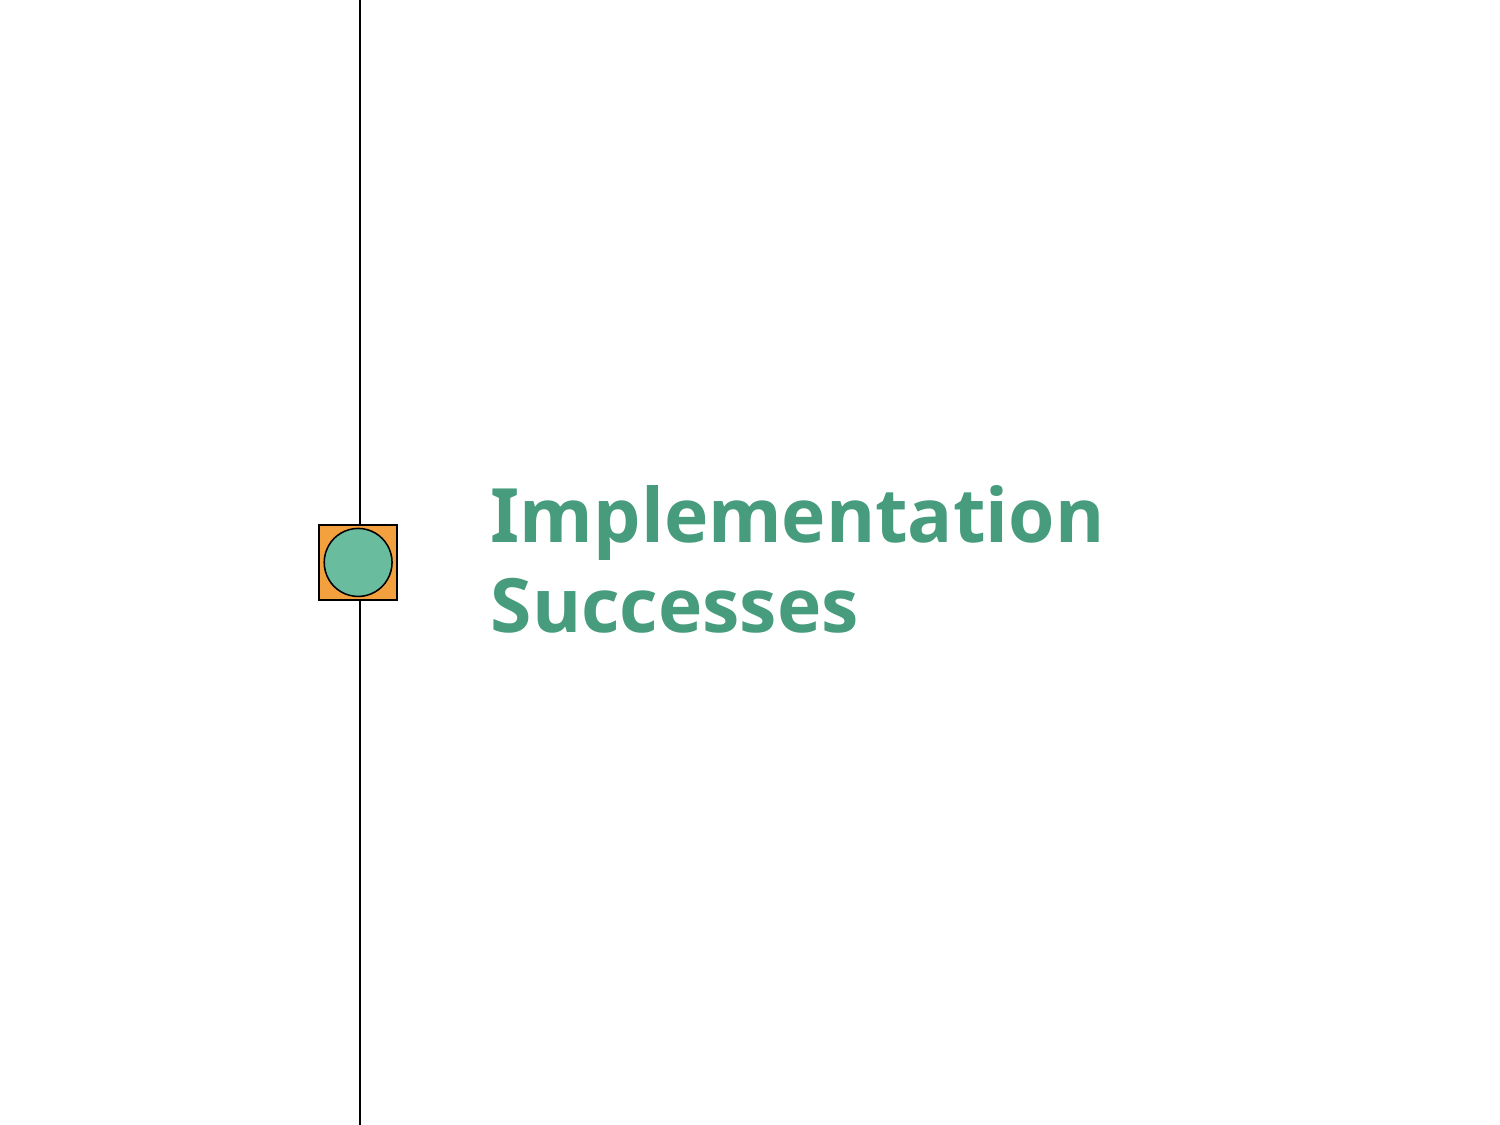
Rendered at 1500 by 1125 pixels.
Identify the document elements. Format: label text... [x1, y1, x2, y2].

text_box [319, 525, 397, 600]
title Implementation Successes [475, 460, 1207, 691]
